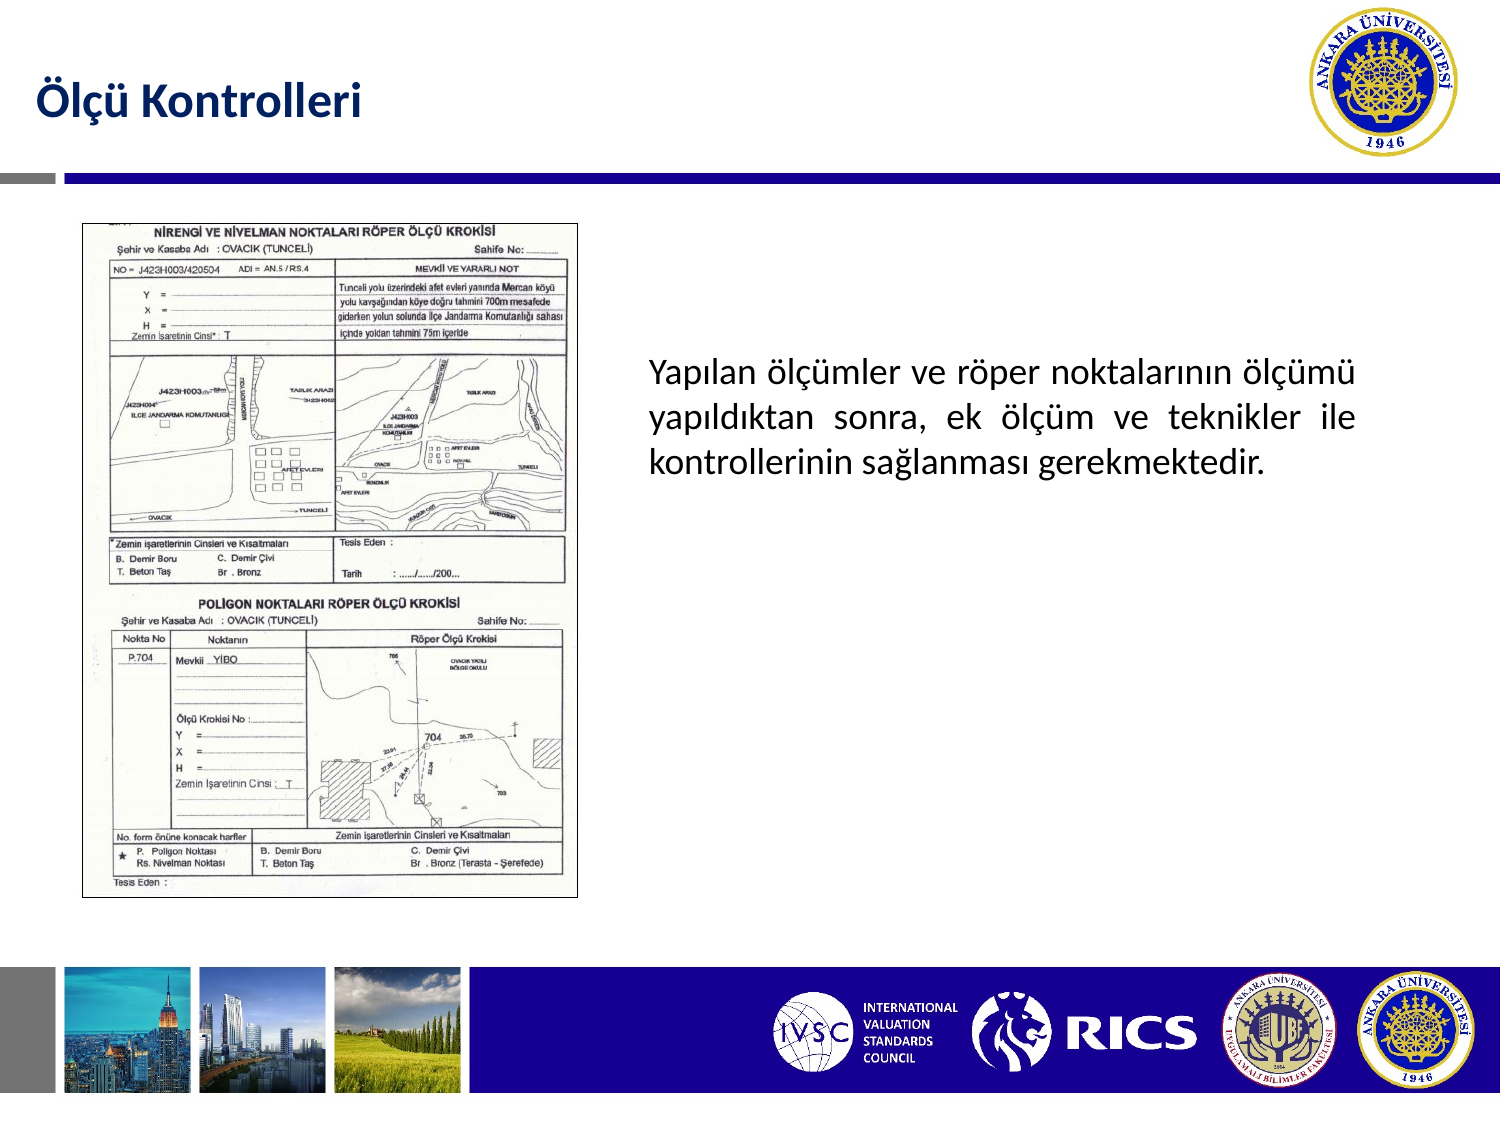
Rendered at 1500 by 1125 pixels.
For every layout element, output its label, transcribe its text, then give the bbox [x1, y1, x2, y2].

text_box Ölçü Kontrolleri [21, 59, 1065, 135]
picture [0, 0, 1500, 1125]
text_box Yapılan ölçümler ve röper noktalarının ölçümü yapıldıktan sonra, ek ölçüm ve teknikler ile kontrollerinin sağlanması gerekmektedir. [634, 340, 1372, 490]
